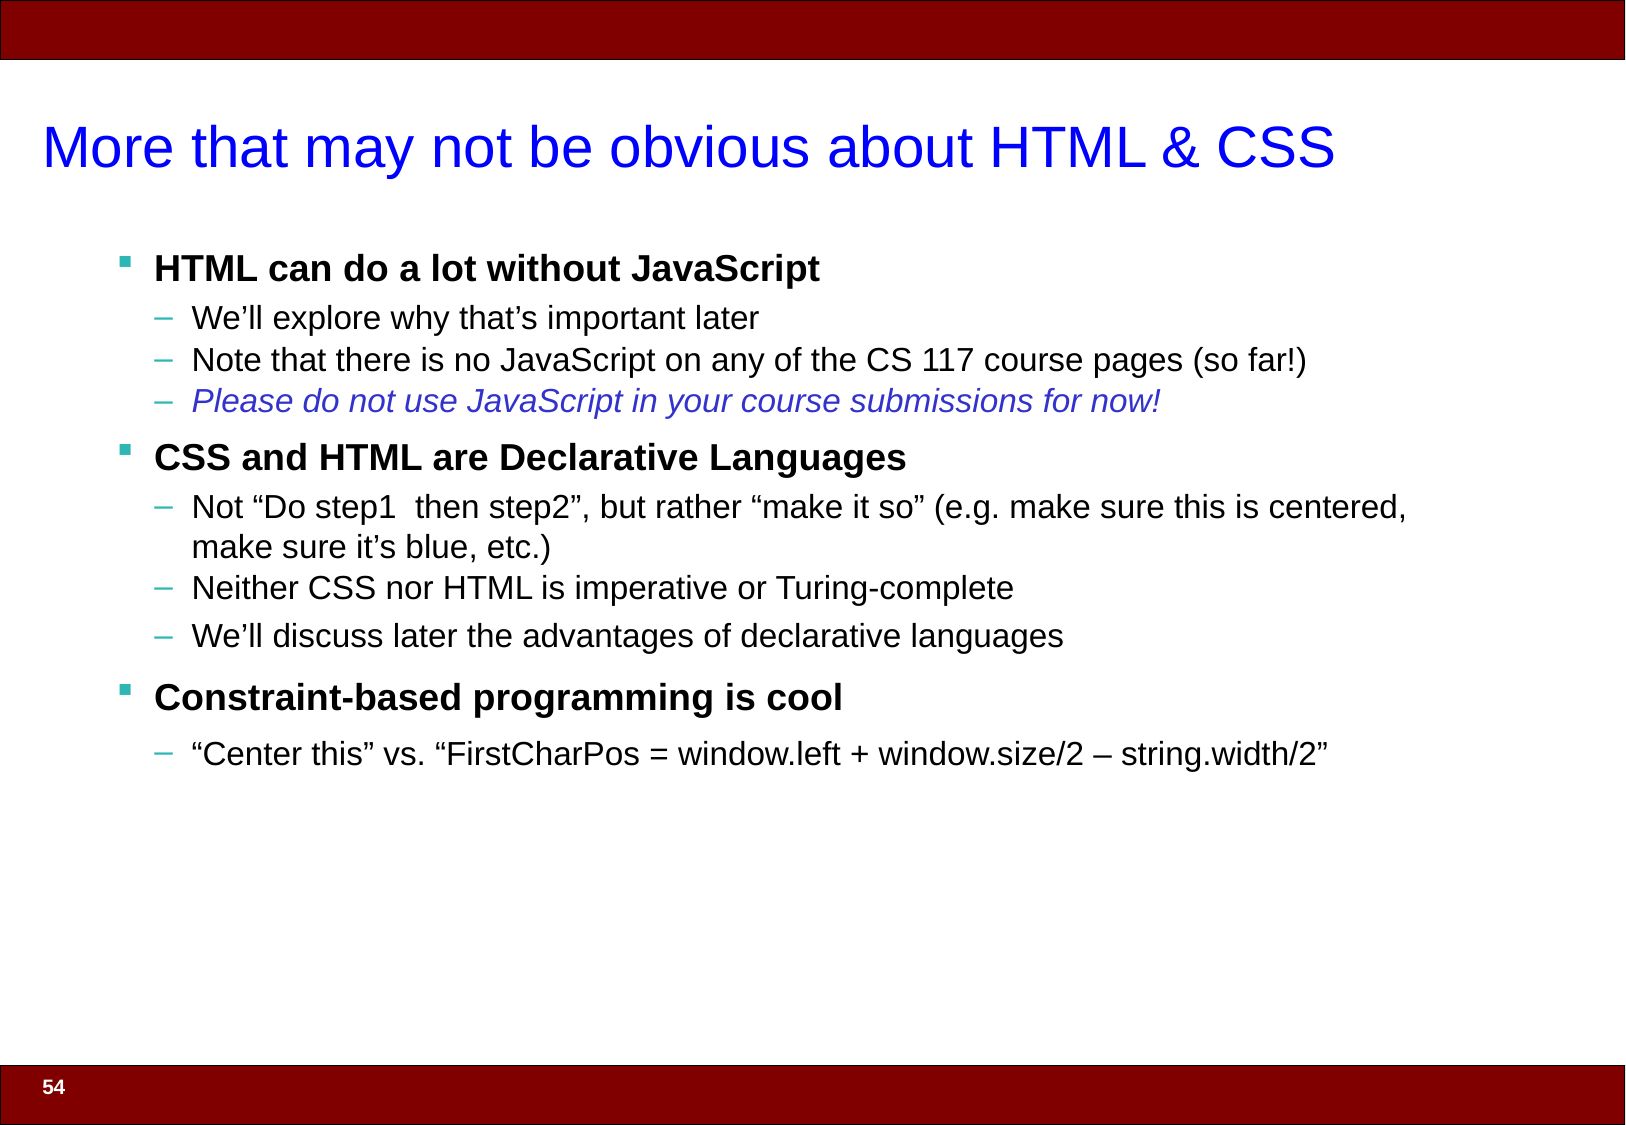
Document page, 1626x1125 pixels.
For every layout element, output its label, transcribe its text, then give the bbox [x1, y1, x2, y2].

title More that may not be obvious about HTML & CSS [27, 105, 1493, 188]
slide_number 54 [27, 1066, 207, 1119]
list HTML can do a lot without JavaScript We’ll explore why that’s important later Note that there is no JavaScript on any of the CS 117 course pages (so far!) Please do not use JavaScript in your course submissions for now! CSS and HTML are Declarative Languages Not “Do step1 then step2”, but rather “make it so” (e.g. make sure this is centered, make sure it’s blue, etc.) Neither CSS nor HTML is imperative or Turing-complete We’ll discuss later the advantages of declarative languages Constraint-based programming is cool “Center this” vs. “FirstCharPos = window.left + window.size/2 – string.width/2” [101, 236, 1493, 951]
